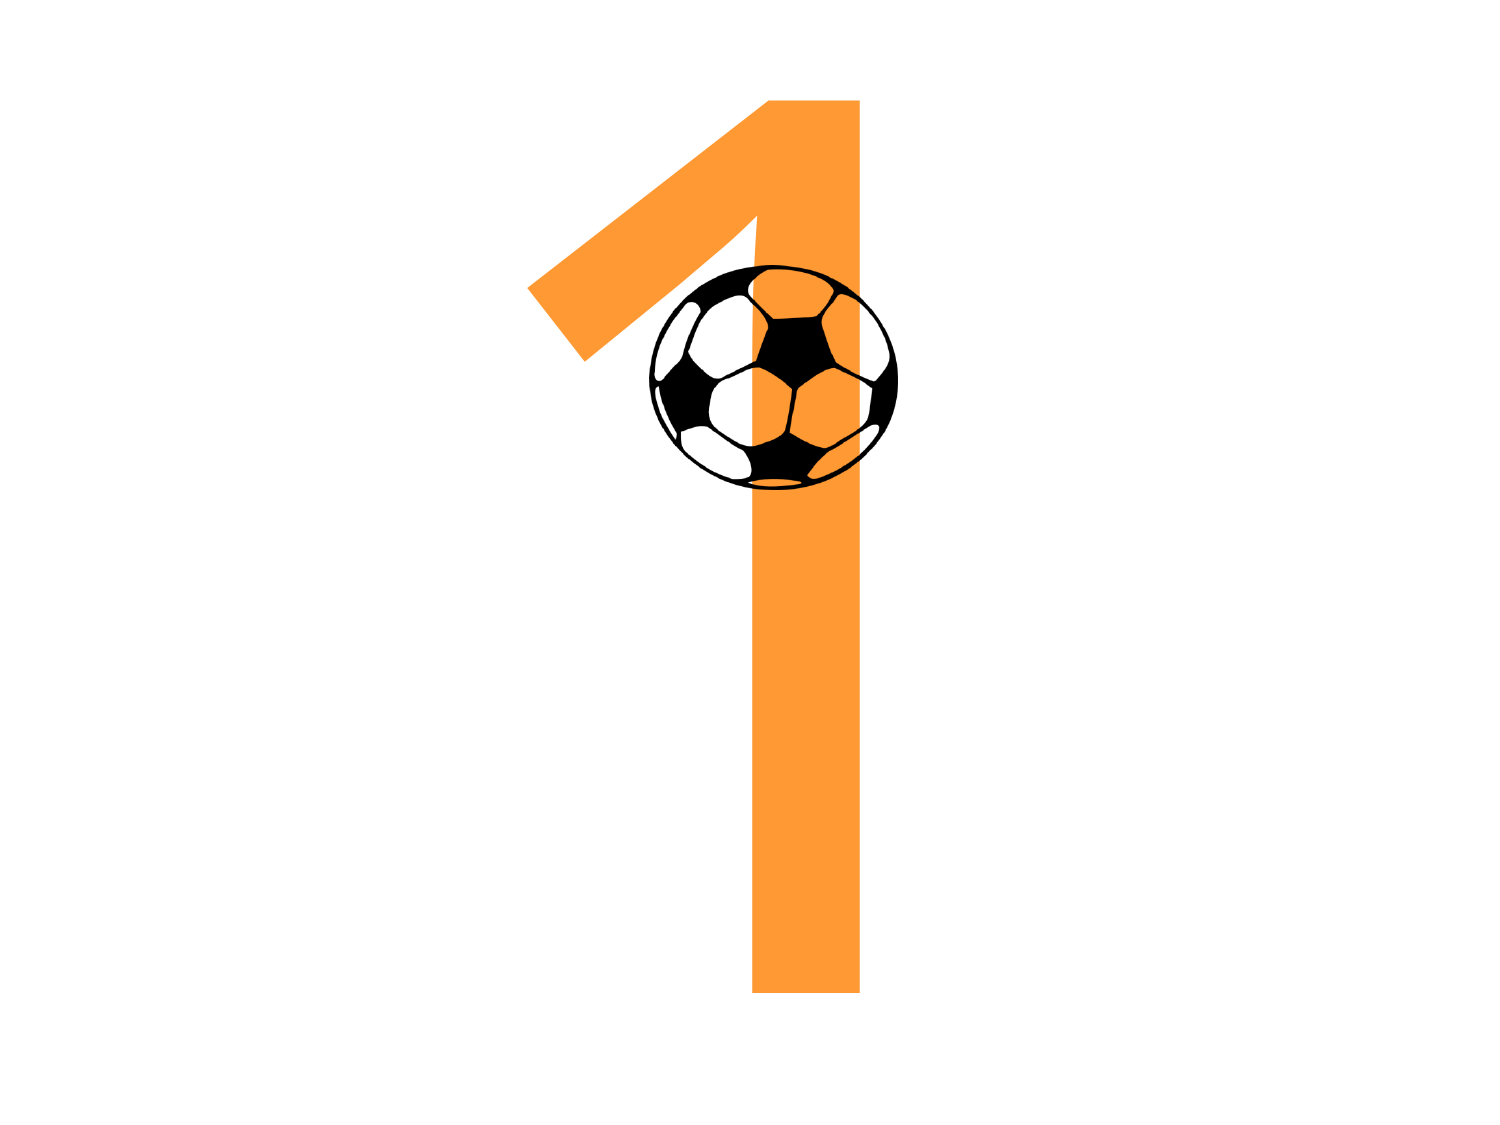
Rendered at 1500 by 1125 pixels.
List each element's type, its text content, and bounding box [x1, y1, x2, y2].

text_box 1 [400, 0, 1146, 1125]
picture [649, 265, 898, 490]
